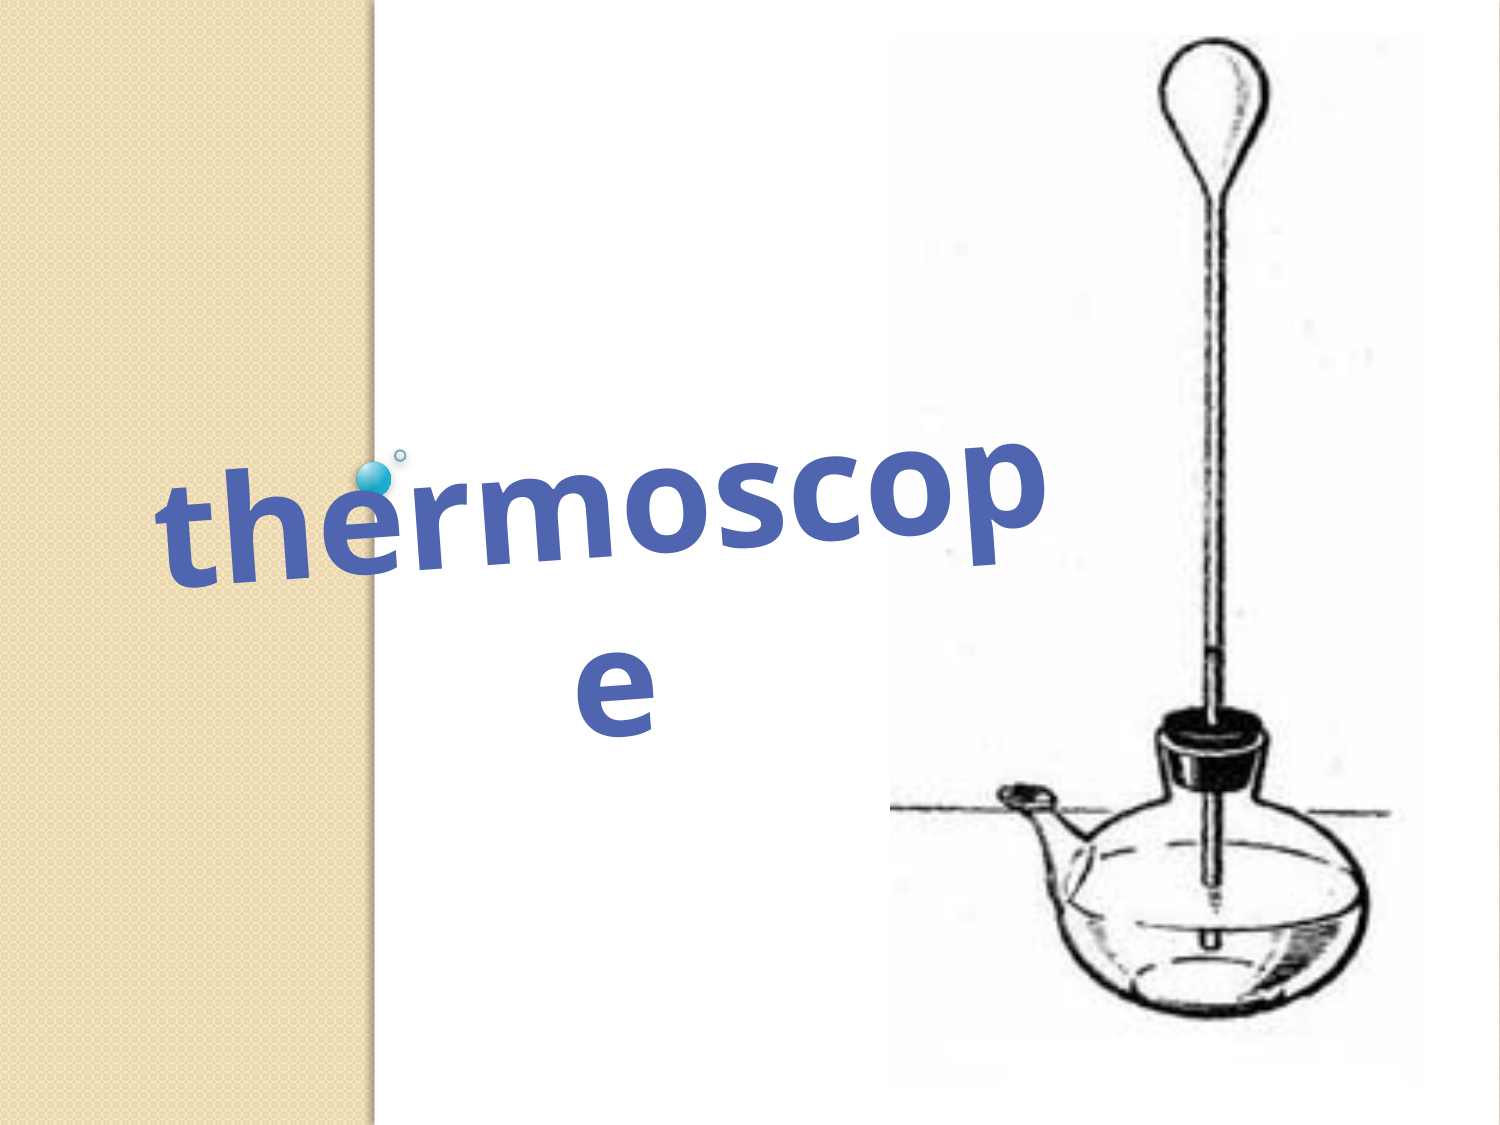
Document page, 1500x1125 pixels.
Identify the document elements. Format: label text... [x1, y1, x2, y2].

picture [890, 34, 1428, 1087]
text_box thermoscope [106, 379, 883, 809]
